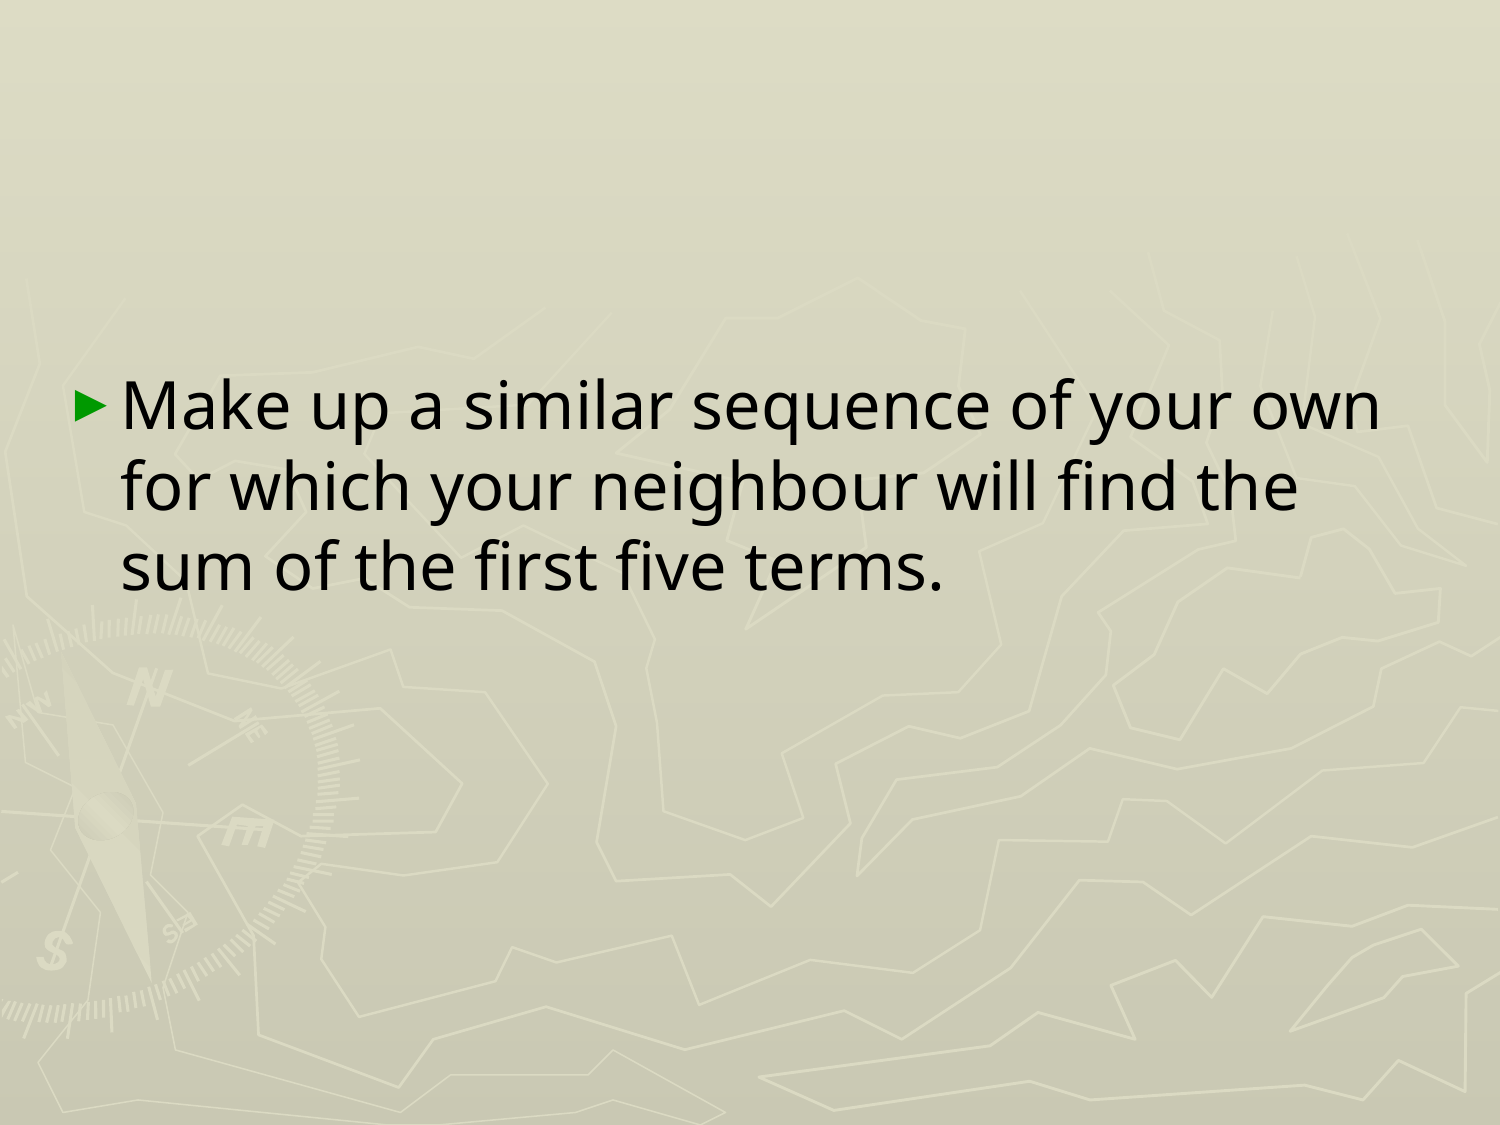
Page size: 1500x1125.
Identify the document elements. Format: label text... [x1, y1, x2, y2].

list Make up a similar sequence of your own for which your neighbour will find the sum of the first five terms. [49, 262, 1451, 1001]
